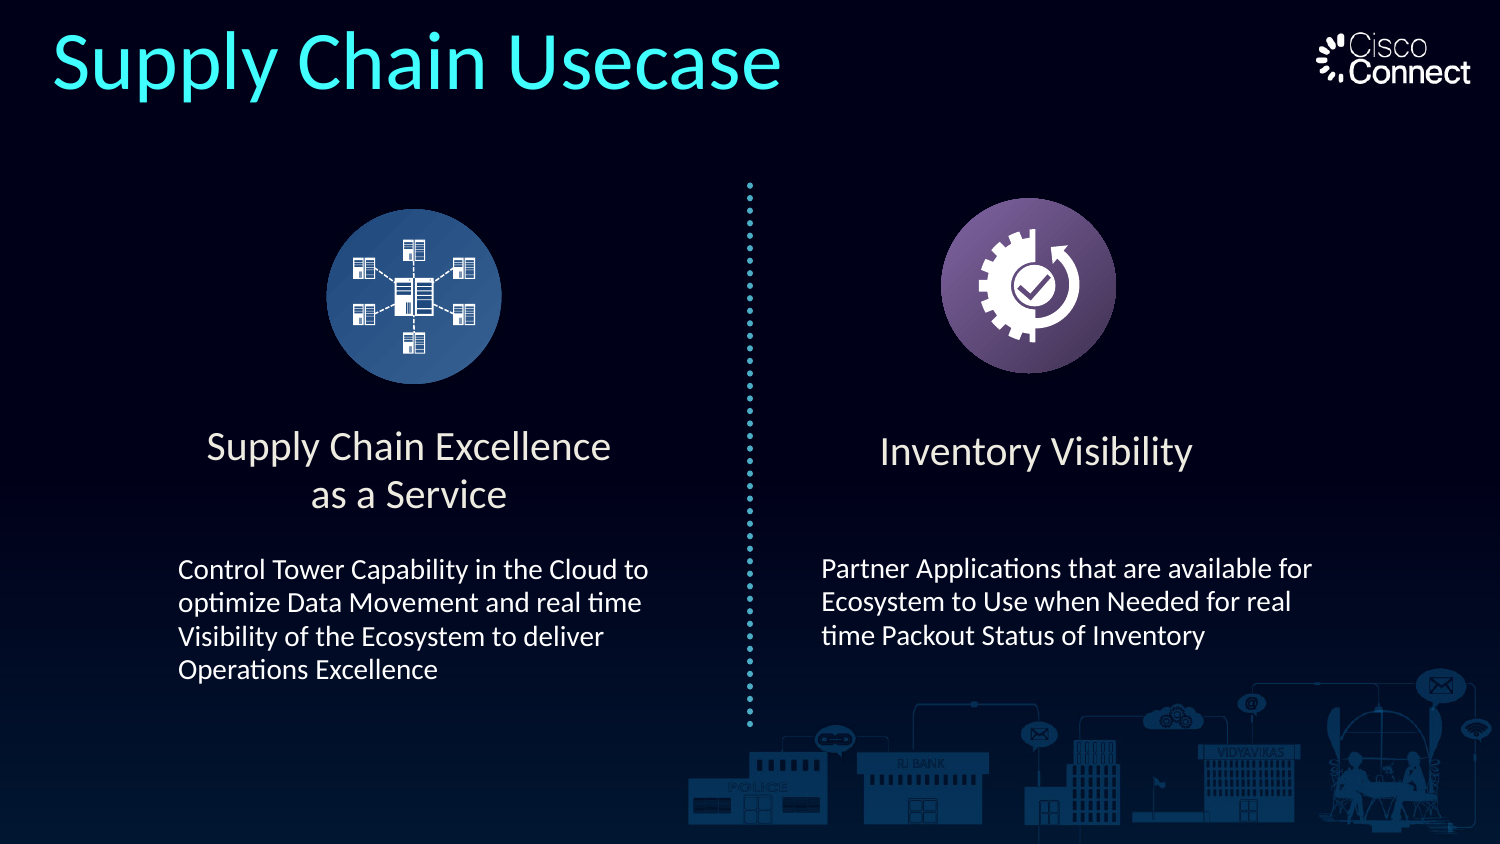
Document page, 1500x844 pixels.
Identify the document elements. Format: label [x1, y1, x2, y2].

picture [0, 0, 1500, 844]
text_box [352, 239, 476, 354]
text_box [978, 228, 1086, 343]
